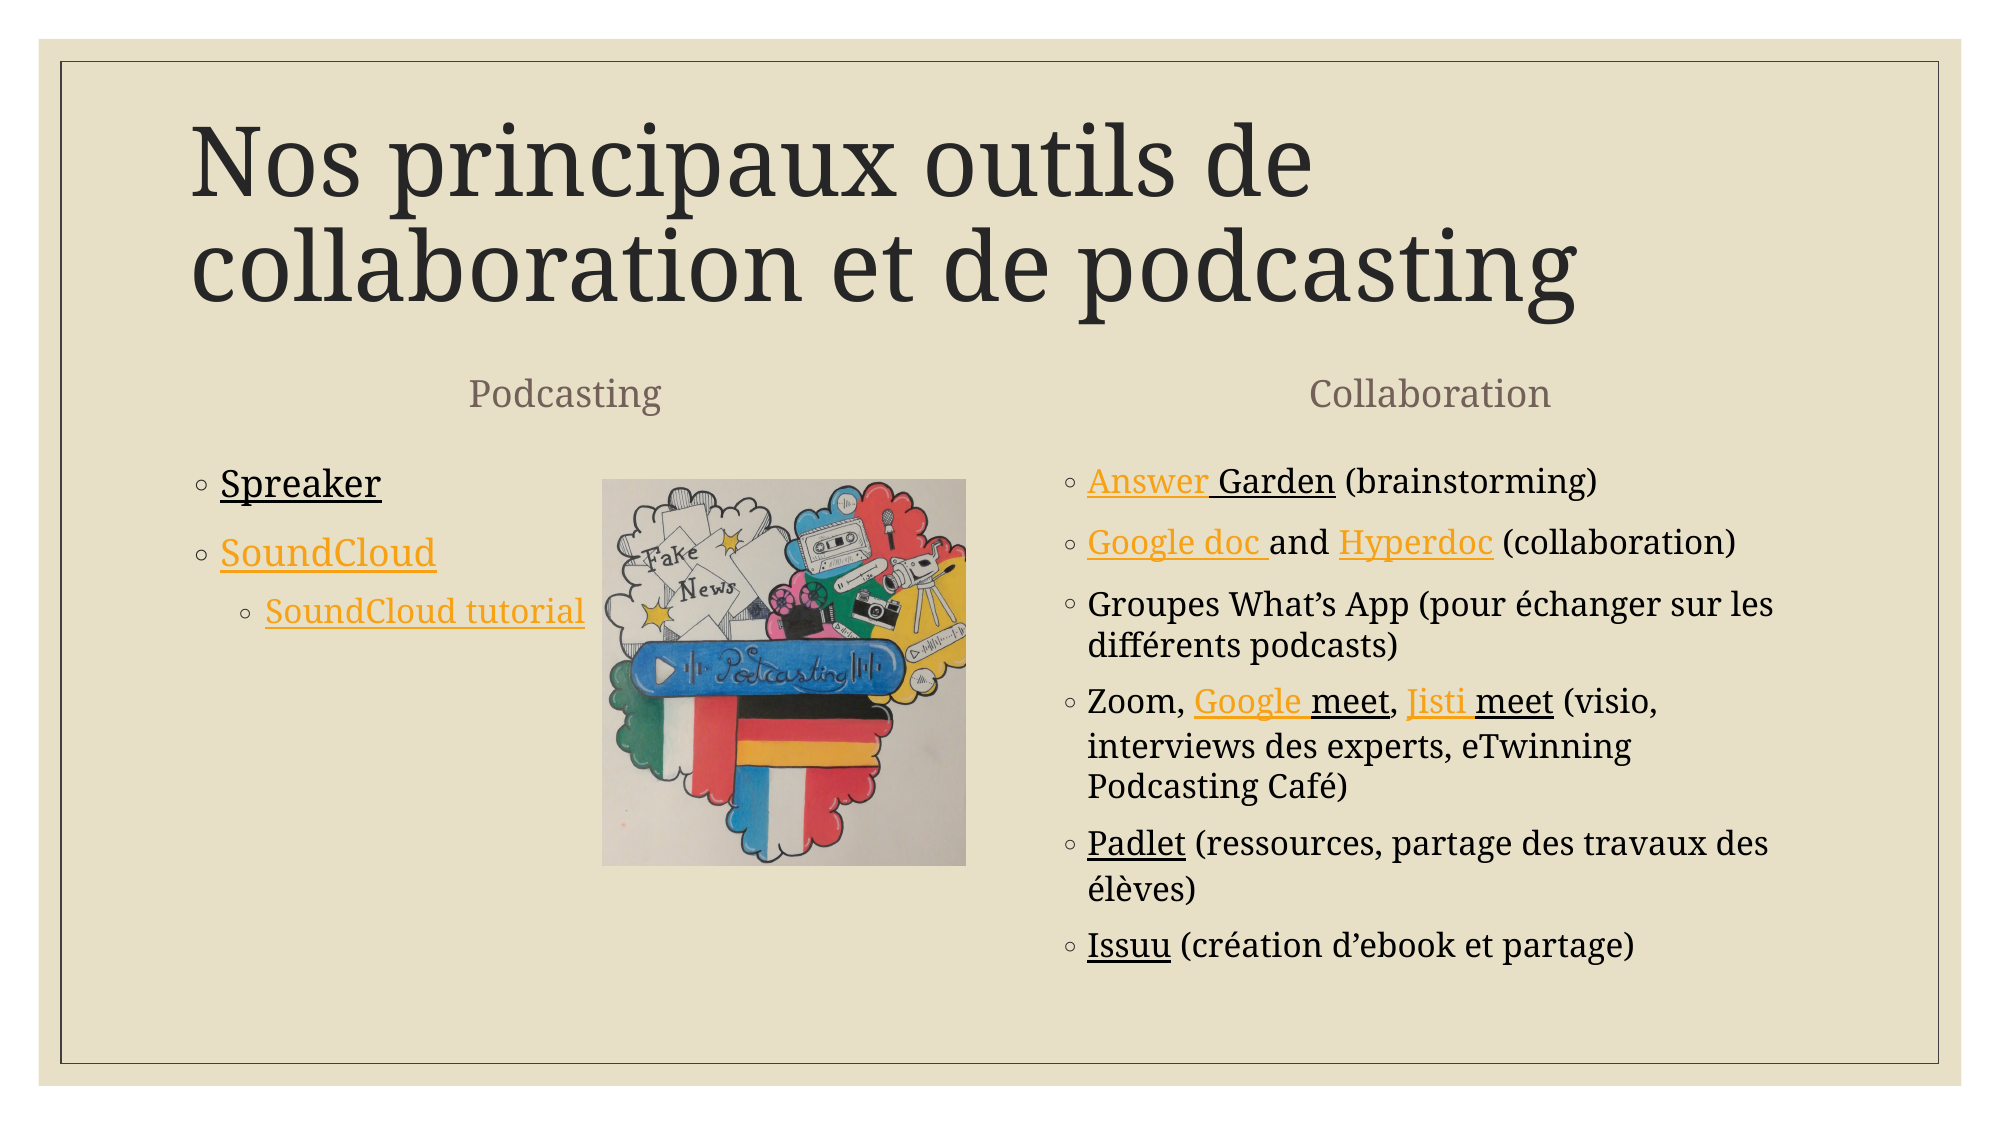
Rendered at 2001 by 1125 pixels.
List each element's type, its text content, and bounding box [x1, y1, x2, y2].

list Answer Garden (brainstorming) Google doc and Hyperdoc (collaboration) Groupes What’s App (pour échanger sur les différents podcasts) Zoom, Google meet, Jisti meet (visio, interviews des experts, eTwinning Podcasting Café) Padlet (ressources, partage des travaux des élèves) Issuu (création d’ebook et partage) [1045, 452, 1826, 978]
list Podcasting [175, 340, 956, 446]
title Nos principaux outils de collaboration et de podcasting [174, 105, 1825, 331]
picture [602, 479, 966, 866]
list Spreaker SoundCloud SoundCloud tutorial [175, 452, 956, 978]
list Collaboration [1045, 340, 1826, 446]
